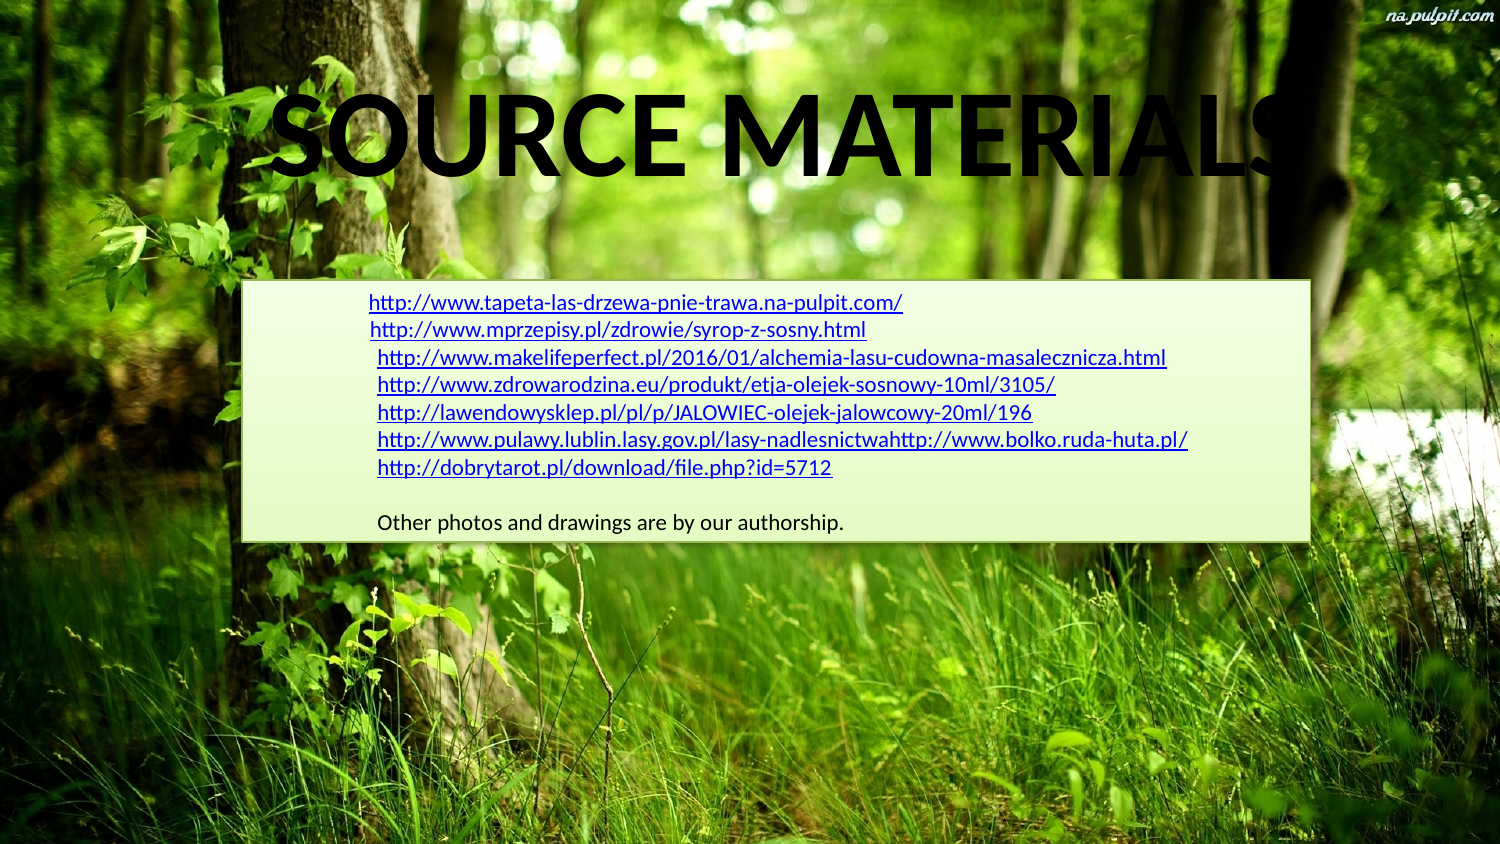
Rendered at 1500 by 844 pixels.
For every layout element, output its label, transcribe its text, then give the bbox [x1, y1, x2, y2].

text_box http://www.tapeta-las-drzewa-pnie-trawa.na-pulpit.com/ http://www.mprzepisy.pl/zdrowie/syrop-z-sosny.html http://www.makelifeperfect.pl/2016/01/alchemia-lasu-cudowna-masalecznicza.html http://www.zdrowarodzina.eu/produkt/etja-olejek-sosnowy-10ml/3105/ http://lawendowysklep.pl/pl/p/JALOWIEC-olejek-jalowcowy-20ml/196 http://www.pulawy.lublin.lasy.gov.pl/lasy-nadlesnictwahttp://www.bolko.ruda-huta.pl/ http://dobrytarot.pl/download/file.php?id=5712 Other photos and drawings are by our authorship. [241, 279, 1311, 543]
picture [0, 0, 1500, 844]
title SOURCE MATERIALS [112, 55, 1463, 197]
